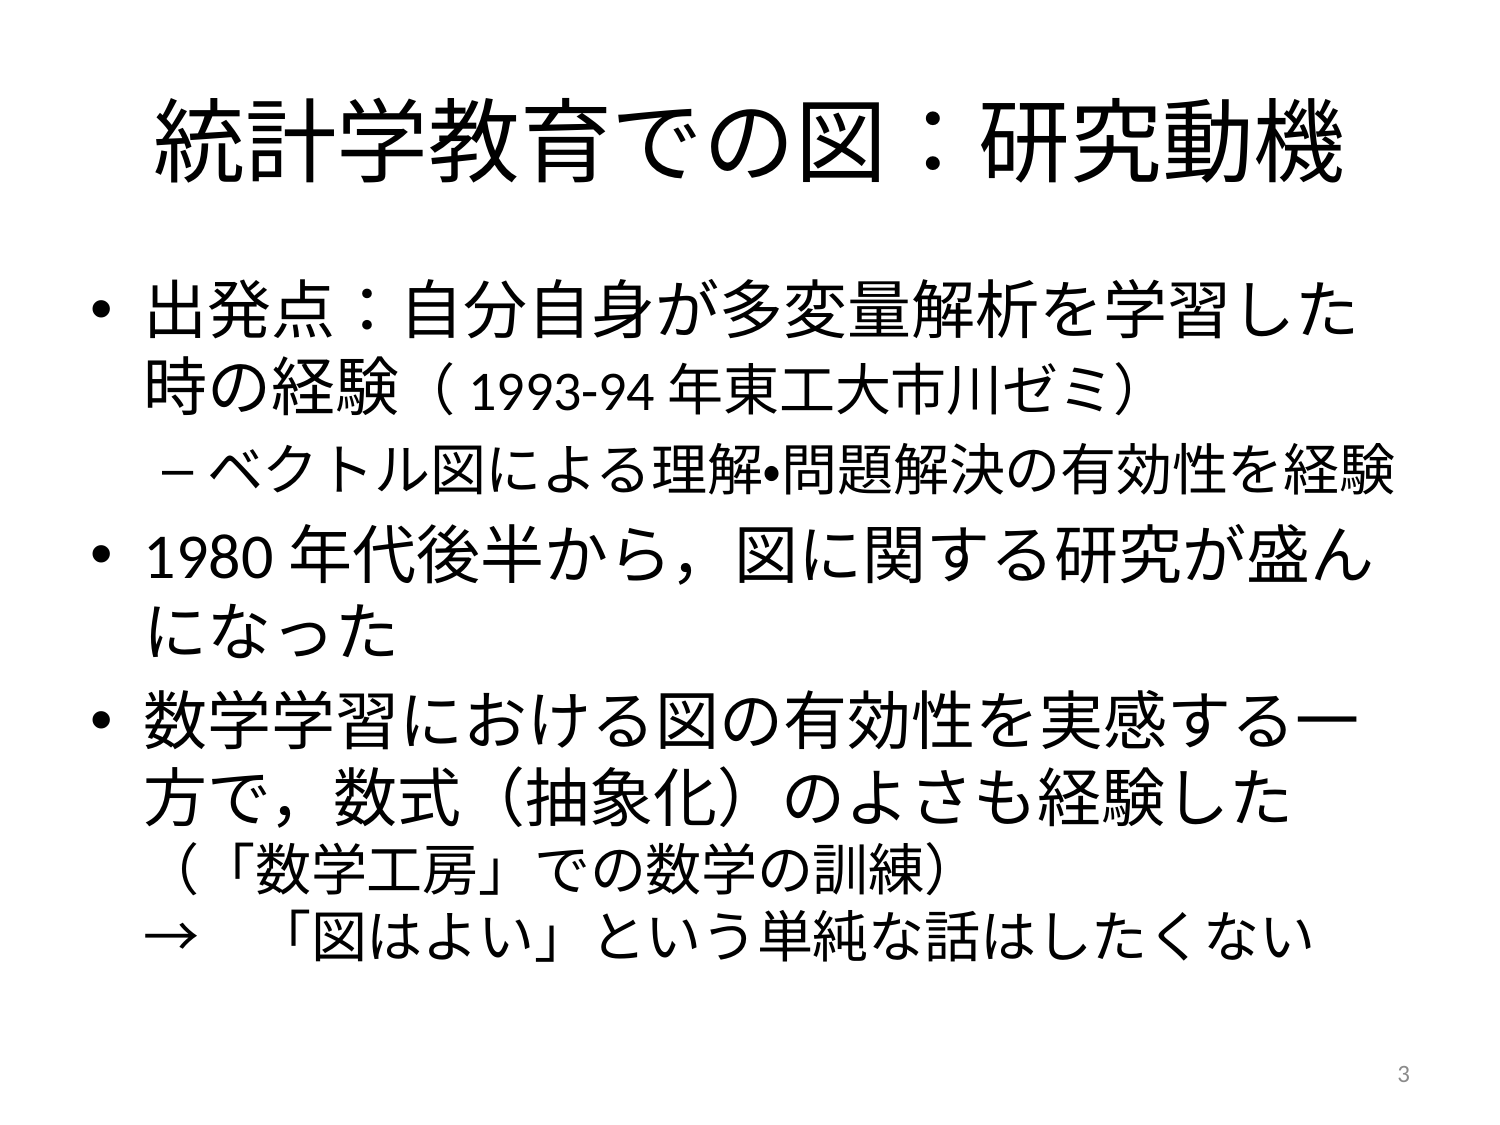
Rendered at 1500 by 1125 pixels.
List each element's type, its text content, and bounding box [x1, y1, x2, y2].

list 出発点：自分自身が多変量解析を学習した時の経験（1993-94年東工大市川ゼミ） ベクトル図による理解・問題解決の有効性を経験 1980年代後半から，図に関する研究が盛んになった 数学学習における図の有効性を実感する一方で，数式（抽象化）のよさも経験した（「数学工房」での数学の訓練） → 「図はよい」という単純な話はしたくない [75, 262, 1425, 1005]
title 統計学教育での図：研究動機 [75, 45, 1425, 233]
slide_number 3 [1074, 1042, 1425, 1103]
